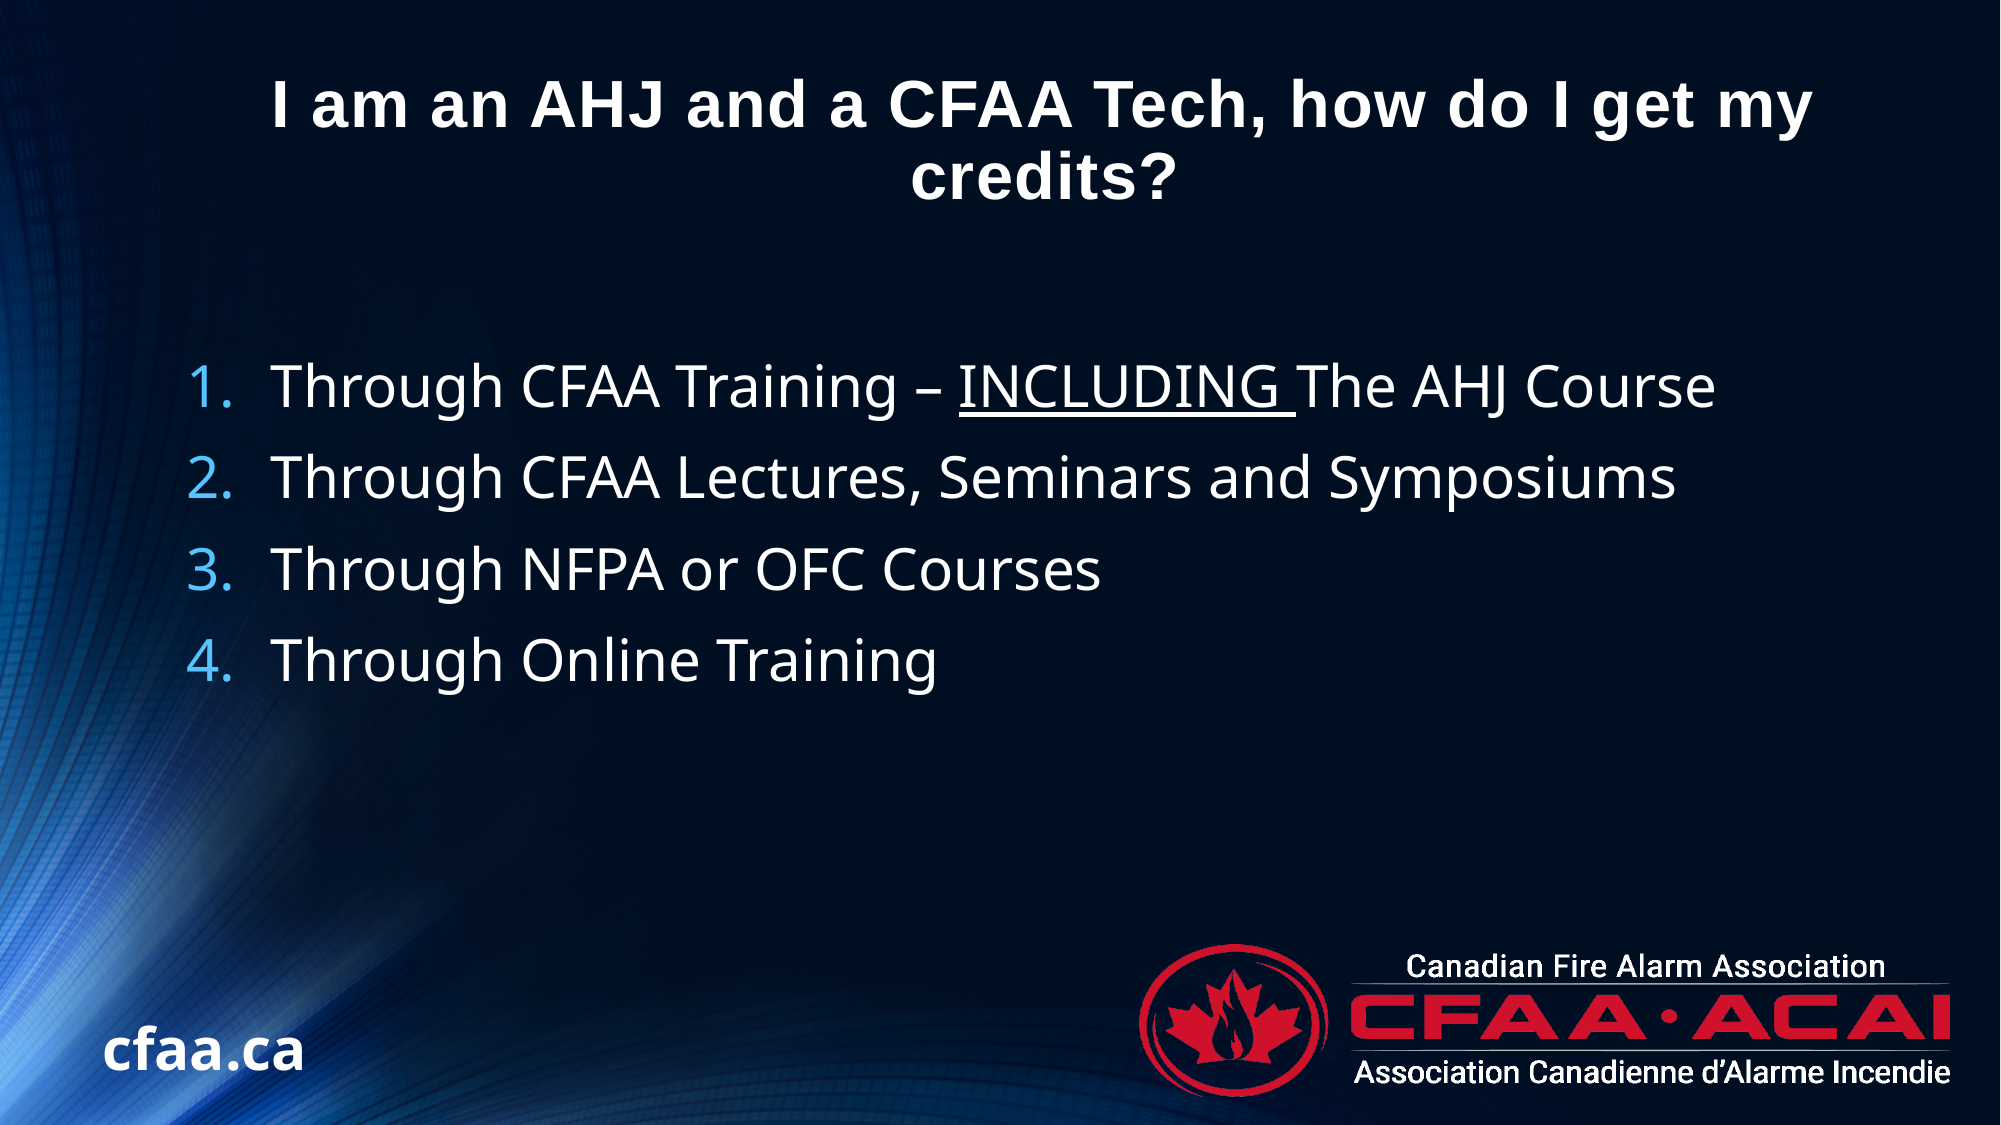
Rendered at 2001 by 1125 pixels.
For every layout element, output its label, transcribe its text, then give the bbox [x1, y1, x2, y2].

text_box cfaa.ca [87, 1004, 322, 1090]
title I am an AHJ and a CFAA Tech, how do I get my credits? [249, 62, 1841, 241]
list Through CFAA Training – INCLUDING The AHJ Course Through CFAA Lectures, Seminars and Symposiums Through NFPA or OFC Courses Through Online Training [171, 241, 1857, 992]
picture [0, 0, 2001, 1125]
